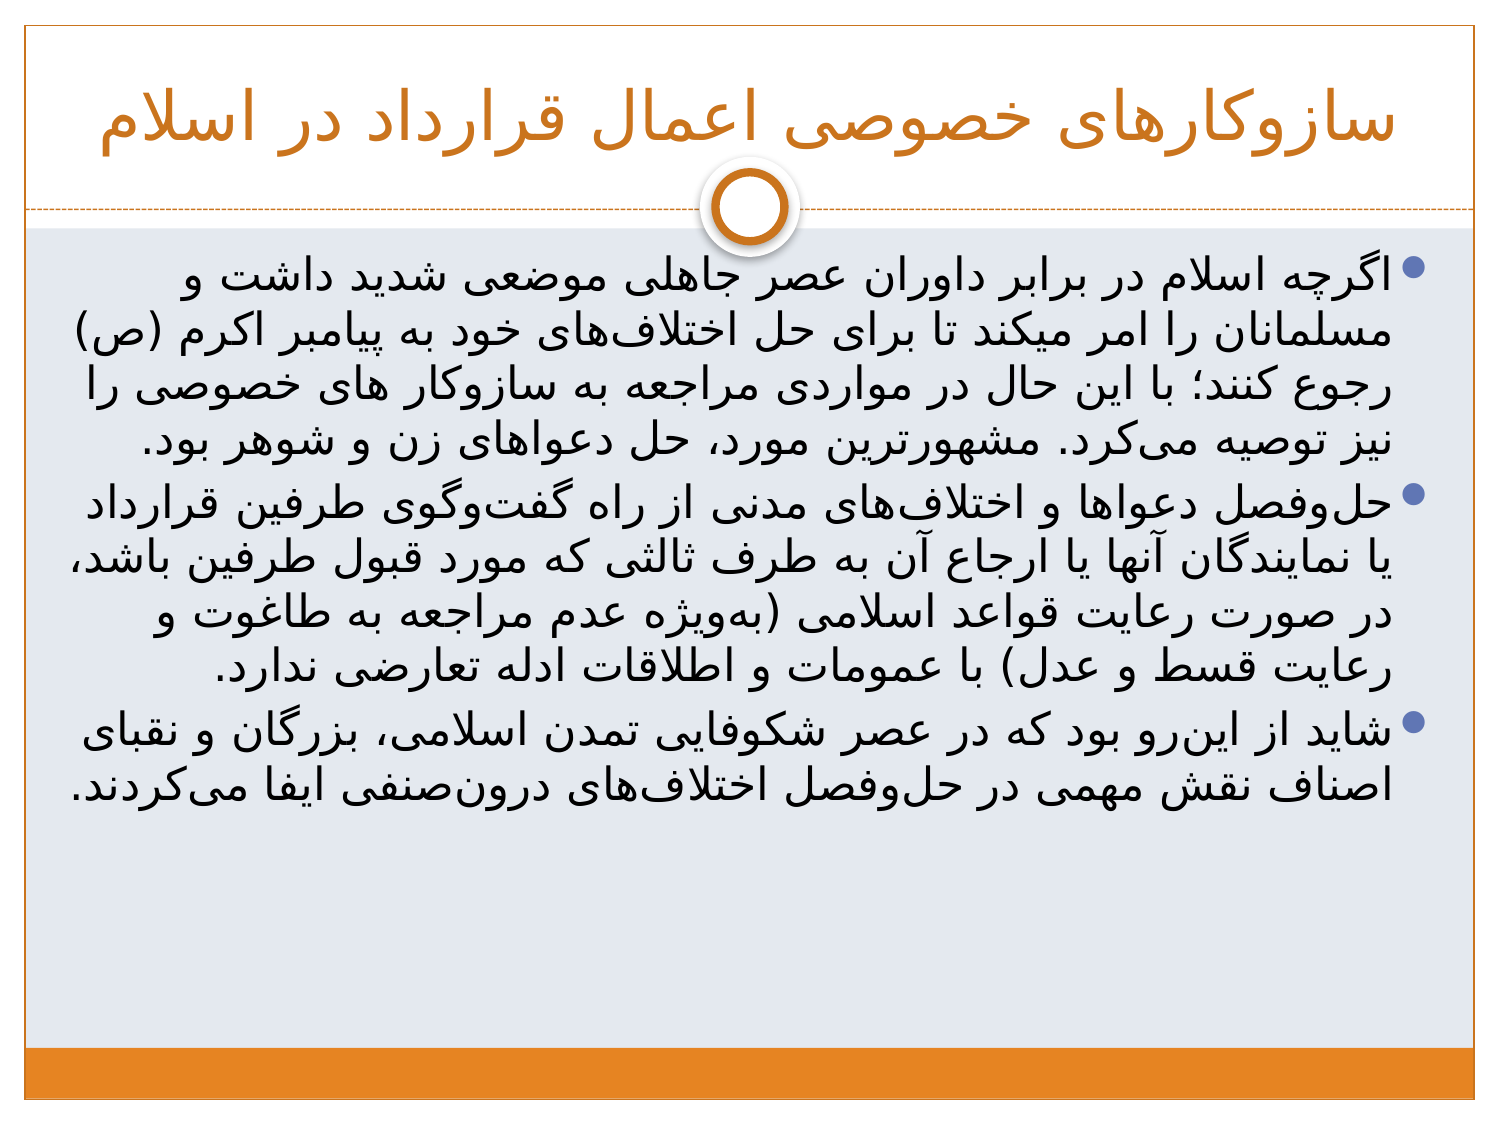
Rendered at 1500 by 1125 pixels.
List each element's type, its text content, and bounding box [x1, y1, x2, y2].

title سازوکارهای خصوصی اعمال قرارداد در اسلام [49, 37, 1450, 162]
list اگرچه اسلام در برابر داوران عصر جاهلی موضعی شدید داشت و مسلمانان را امر می­کند تا برای حل اختلاف‌های خود به پیامبر اکرم (ص) رجوع کنند؛ با این حال در مواردی مراجعه به سازوکار های خصوصی را نيز توصیه می‌کرد­. مشهورترین مورد، حل دعواهای زن و شوهر بود. حل‌وفصل دعواها و اختلاف‌های مدنی از راه گفت‌وگوی طرفین قرارداد یا نمایندگان آنها یا ارجاع آن به طرف ثالثی که مورد قبول طرفین باشد، در صورت رعایت قواعد اسلامی (به‌ویژه عدم مراجعه به طاغوت و رعایت قسط و عدل) با عمومات و اطلاقات ادله تعارضی ندارد. شاید از این‌رو بود که در عصر شکوفایی تمدن اسلامی، بزرگان و نقبای اصناف نقش مهمی در حل‌وفصل اختلاف‌های درون‌صنفی ایفا می‌کردند. [50, 237, 1445, 988]
